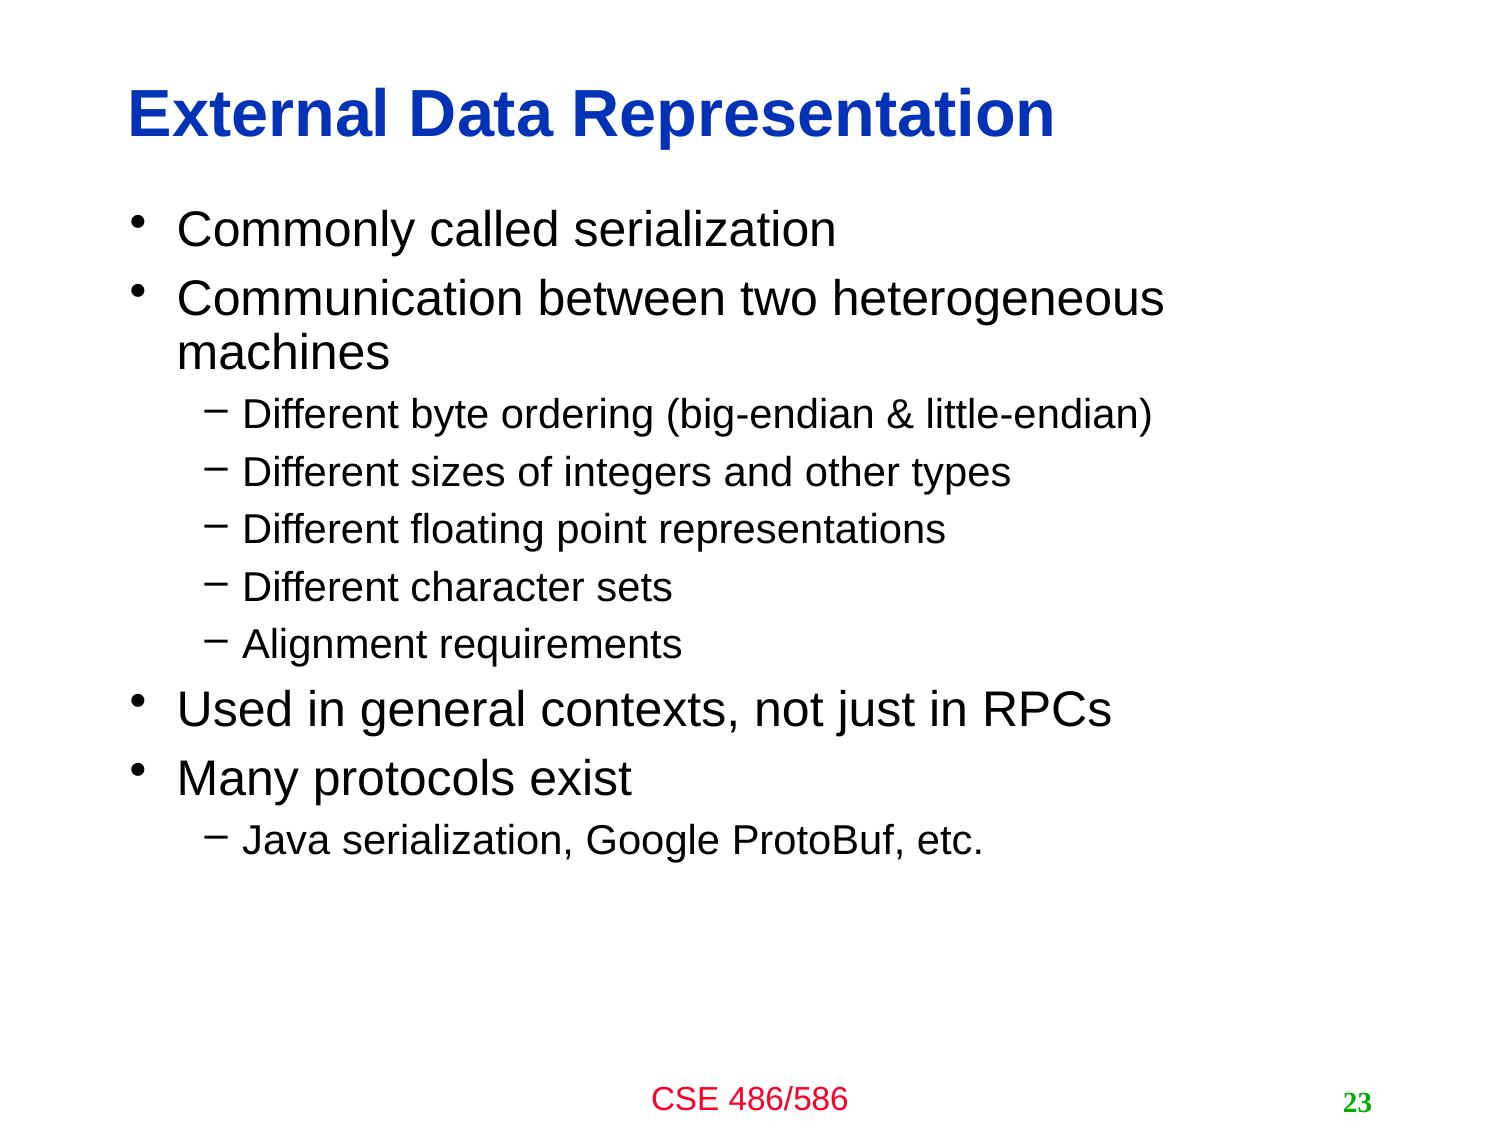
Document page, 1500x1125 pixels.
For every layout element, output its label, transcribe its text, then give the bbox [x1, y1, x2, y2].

slide_number 23 [1074, 1076, 1388, 1125]
list Commonly called serialization Communication between two heterogeneous machines Different byte ordering (big-endian & little-endian) Different sizes of integers and other types Different floating point representations Different character sets Alignment requirements Used in general contexts, not just in RPCs Many protocols exist Java serialization, Google ProtoBuf, etc. [114, 195, 1376, 1005]
title External Data Representation [112, 53, 1310, 176]
